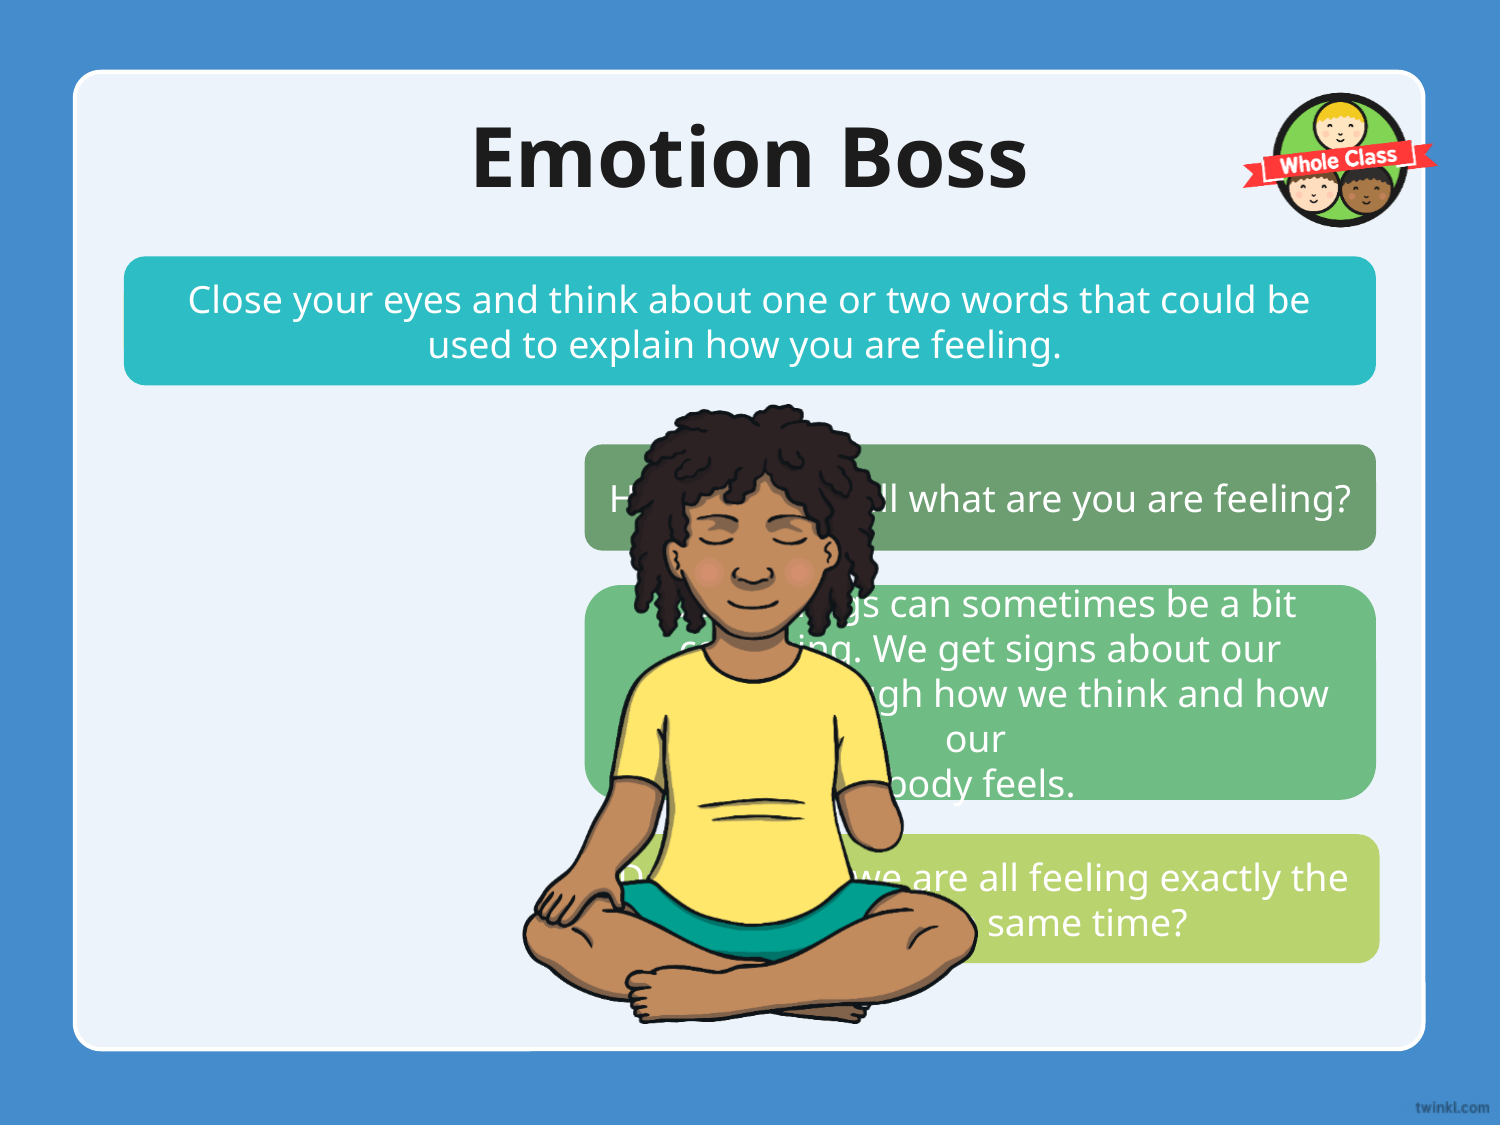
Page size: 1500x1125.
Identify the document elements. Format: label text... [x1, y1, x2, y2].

text_box Close your eyes and think about one or two words that could be used to explain how you are feeling. [122, 255, 1378, 387]
title Emotion Boss [73, 76, 1426, 244]
text_box Our feelings can sometimes be a bit confusing. We get signs about our feelings through how we think and how our body feels. [978, 584, 1378, 801]
text_box How can you tell what are you are feeling? [978, 443, 1378, 552]
text_box Do you think we are all feeling exactly the same at the same time? [978, 833, 1381, 965]
picture [0, 0, 1500, 1125]
